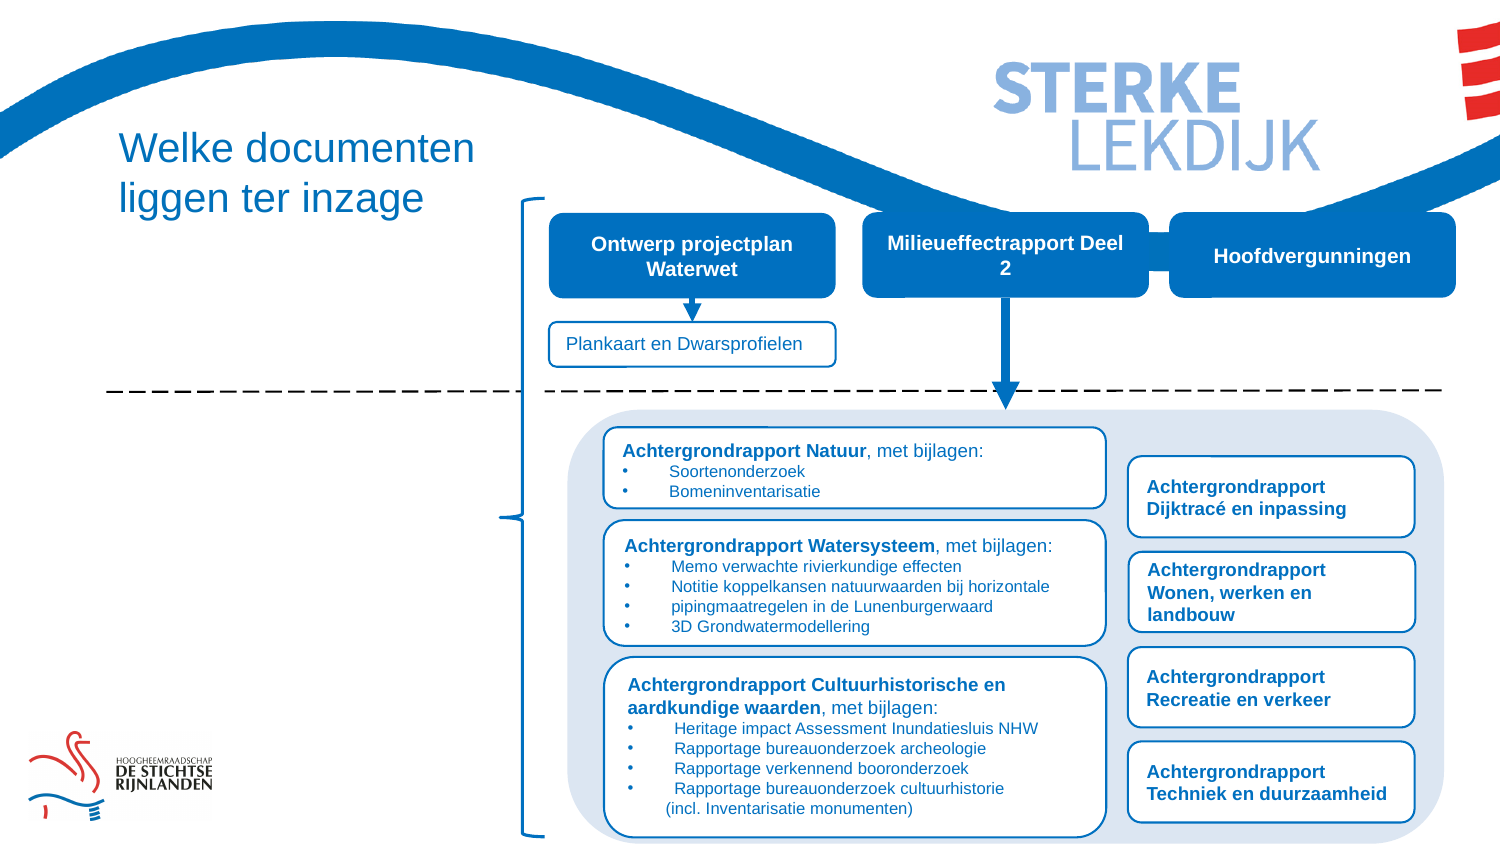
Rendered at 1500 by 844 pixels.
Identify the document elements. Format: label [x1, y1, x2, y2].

picture [27, 731, 106, 822]
picture [0, 0, 1500, 282]
text_box [106, 198, 1457, 844]
